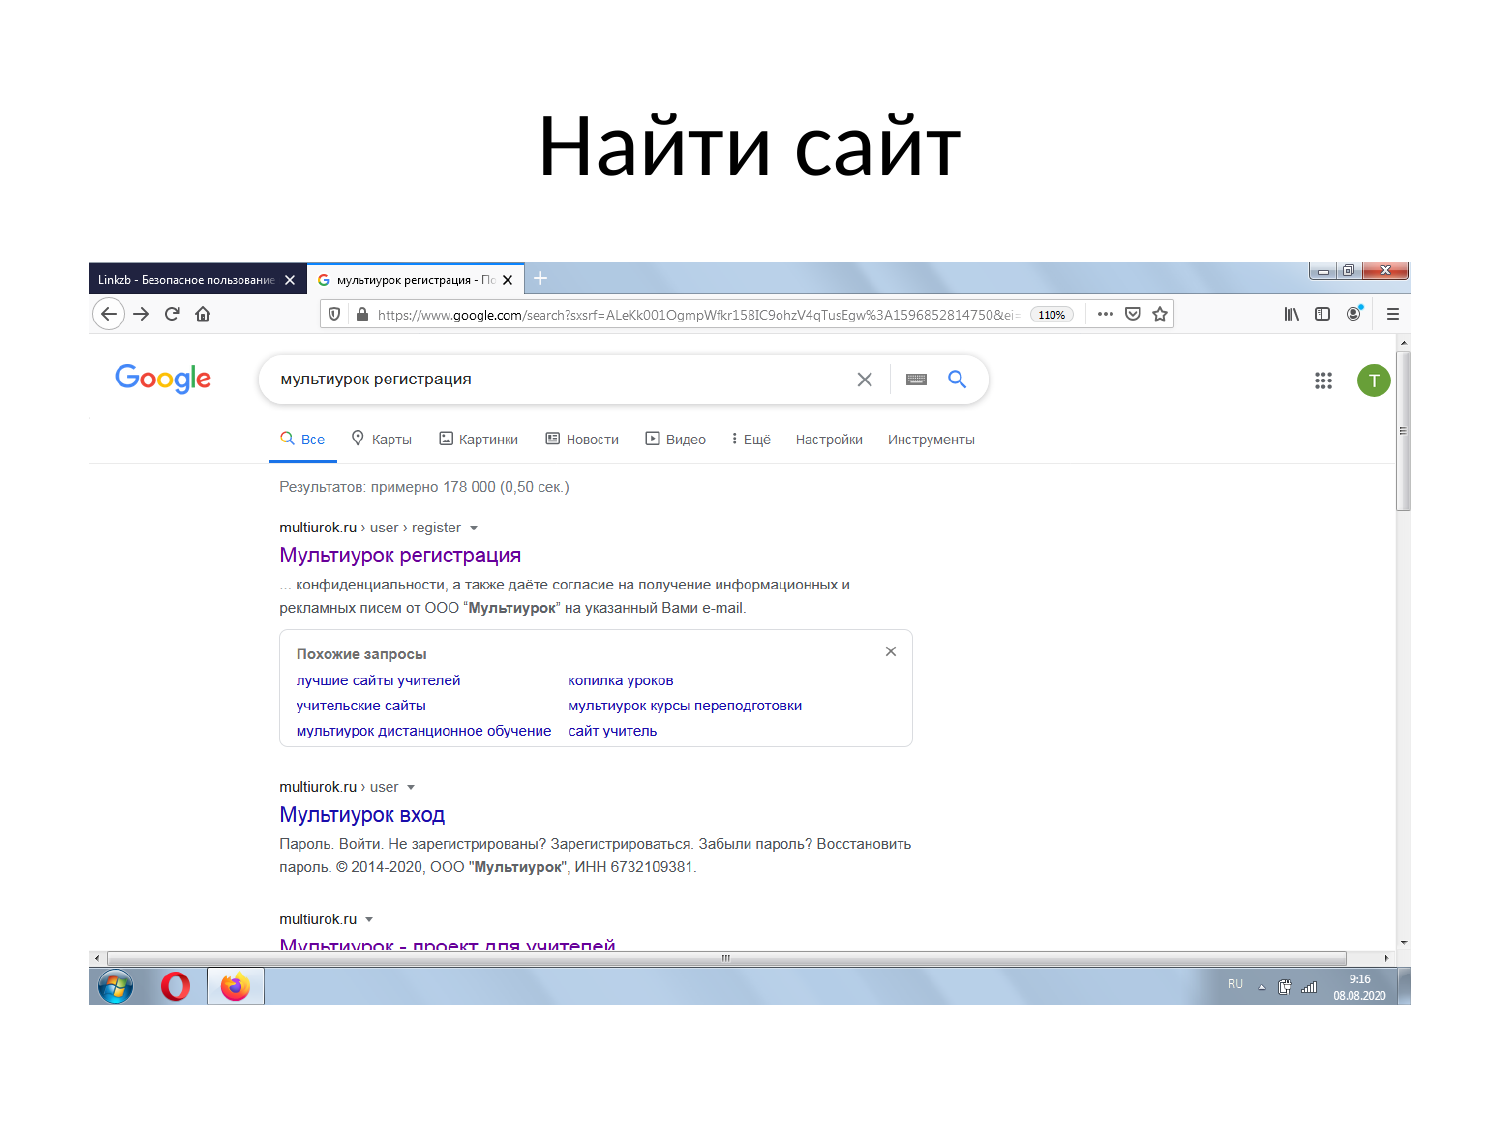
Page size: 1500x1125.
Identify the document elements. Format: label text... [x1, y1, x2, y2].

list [89, 262, 1411, 1006]
title Найти сайт [75, 45, 1425, 233]
